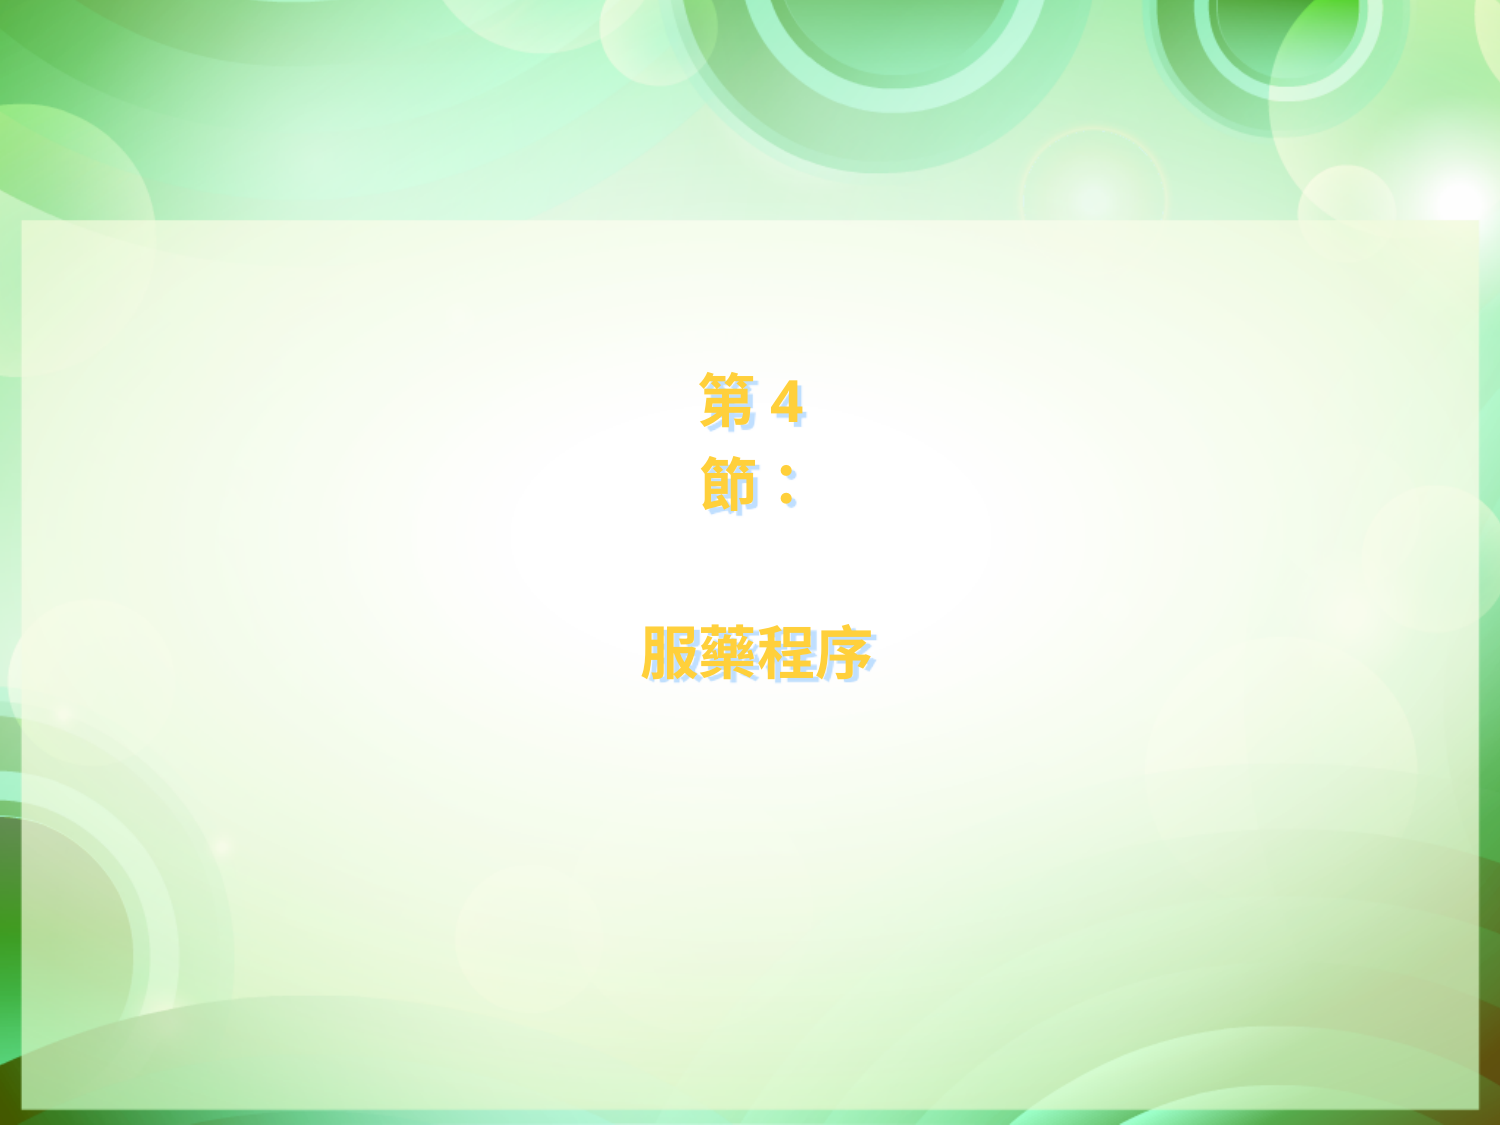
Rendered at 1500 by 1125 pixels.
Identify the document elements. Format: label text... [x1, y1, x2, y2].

picture [0, 0, 1500, 1125]
title 第4節： 服藥程序 [624, 342, 891, 694]
title 美沙冬的使用與特殊族群 [630, 348, 896, 697]
